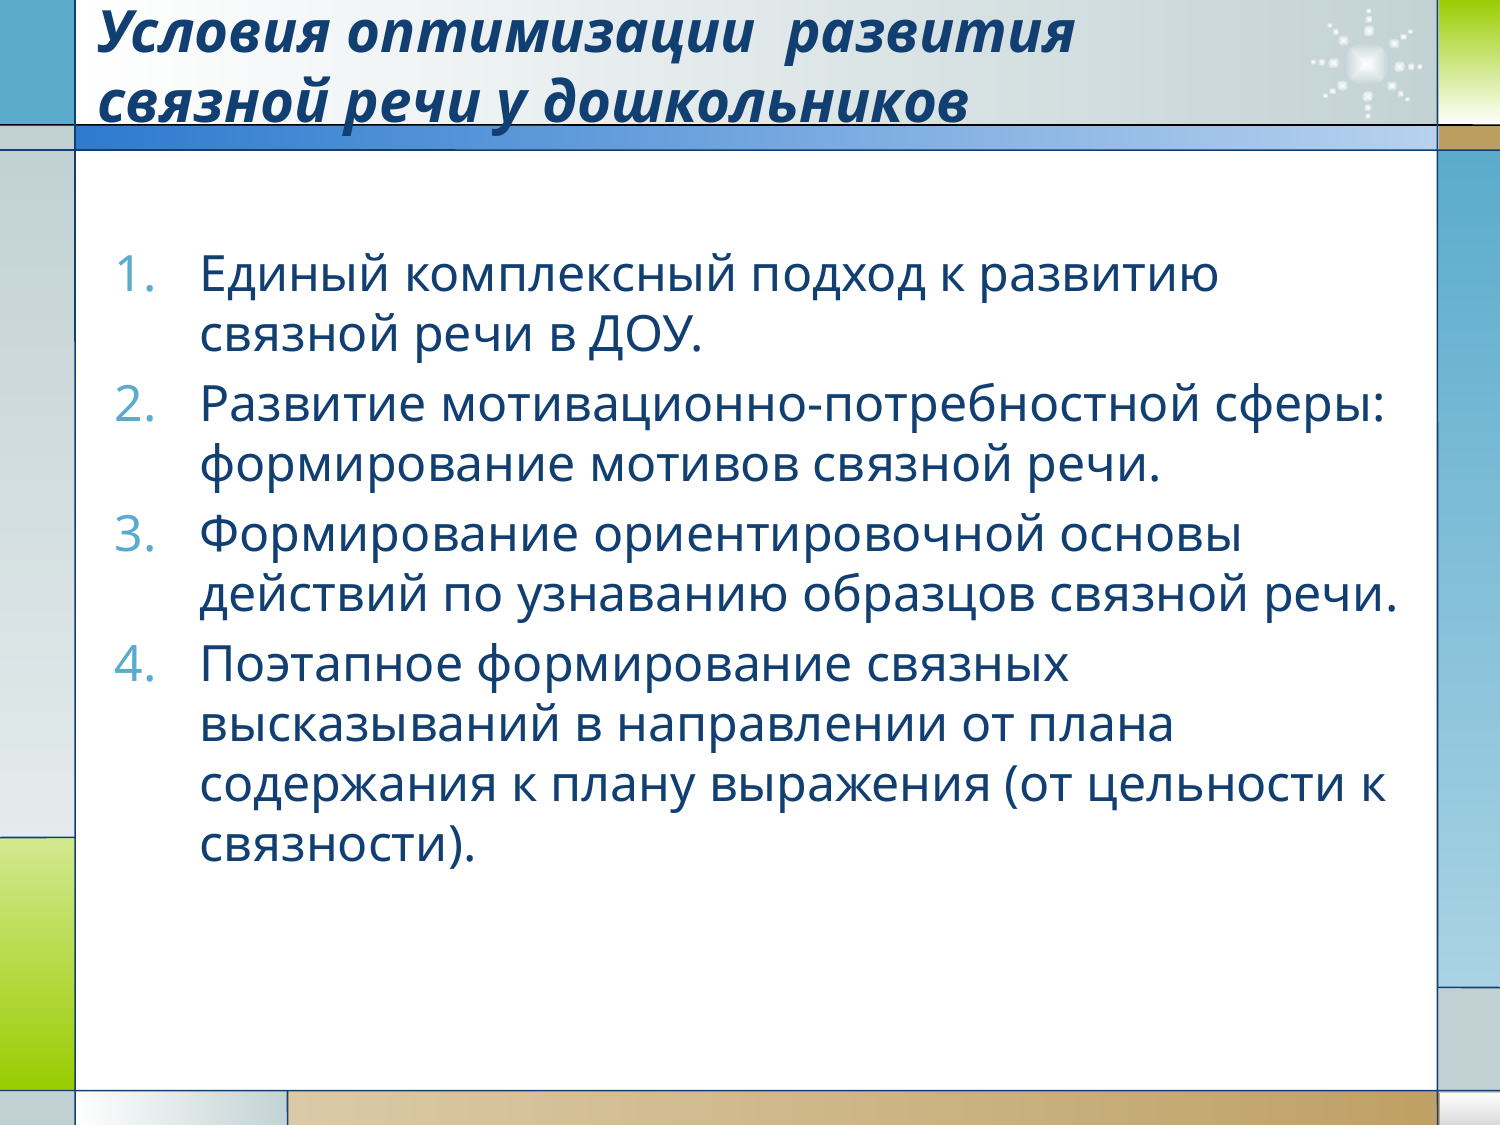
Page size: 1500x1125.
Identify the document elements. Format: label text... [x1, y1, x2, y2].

list Единый комплексный подход к развитию связной речи в ДОУ. Развитие мотивационно-потребностной сферы: формирование мотивов связной речи. Формирование ориентировочной основы действий по узнаванию образцов связной речи. Поэтапное формирование связных высказываний в направлении от плана содержания к плану выражения (от цельности к связности). [99, 234, 1417, 1091]
title Условия оптимизации развития связной речи у дошкольников [81, 0, 1263, 130]
